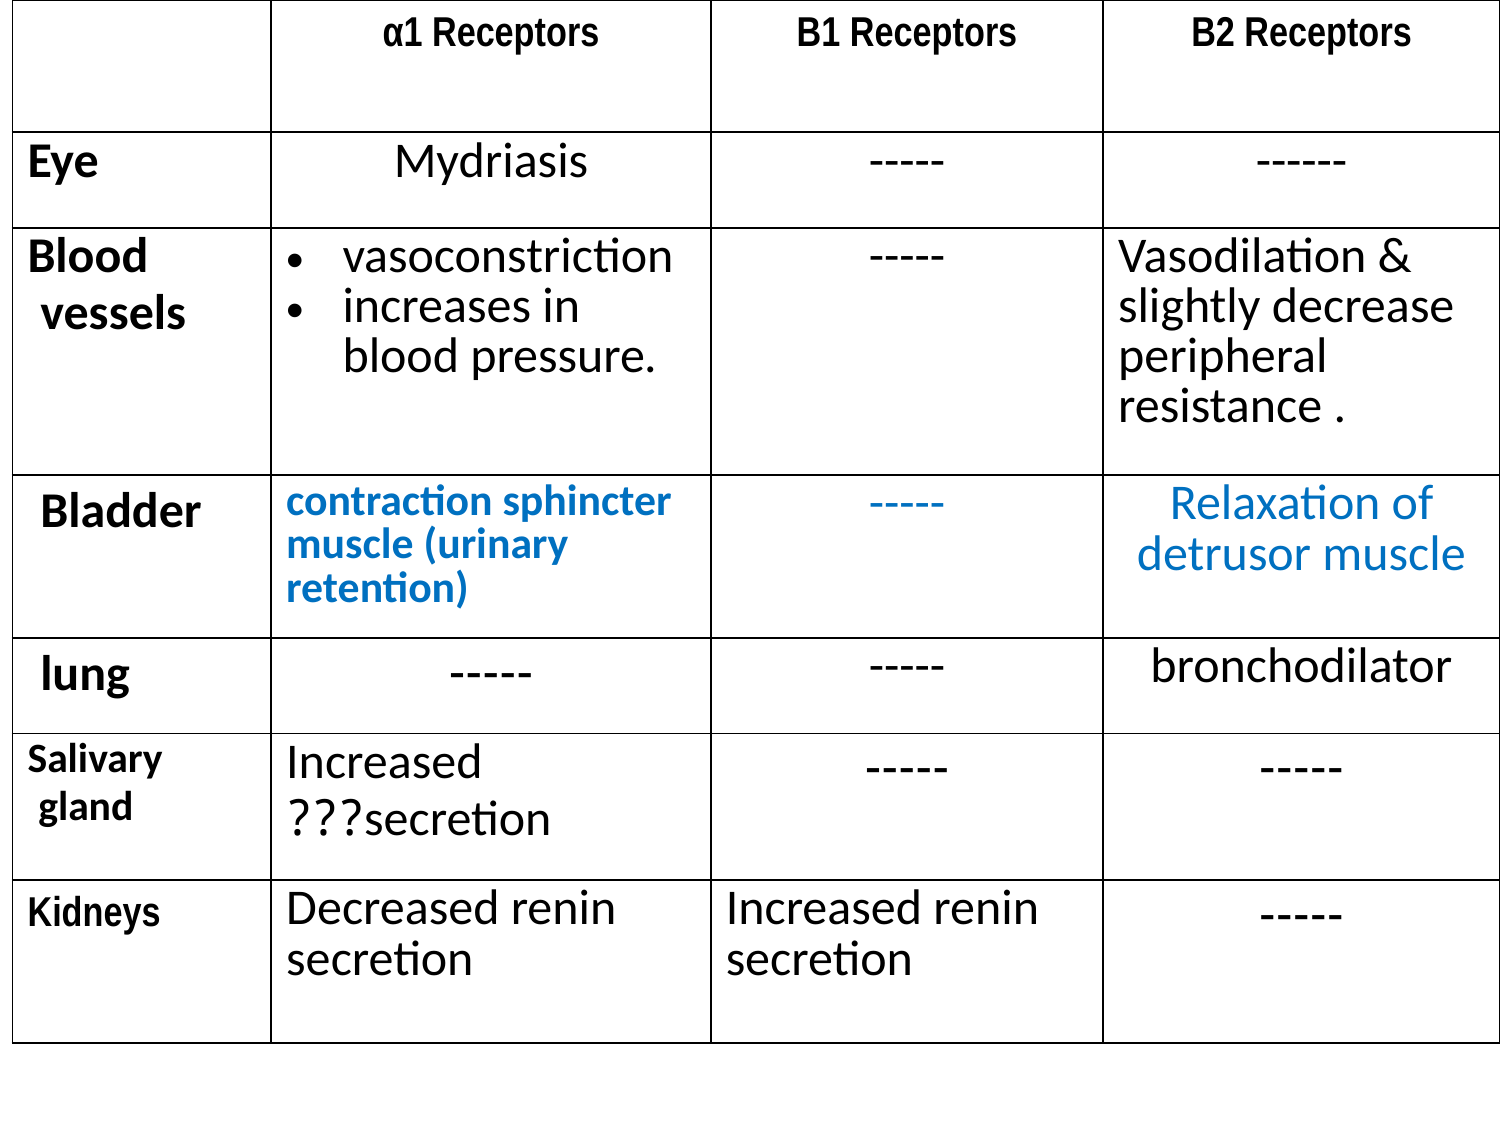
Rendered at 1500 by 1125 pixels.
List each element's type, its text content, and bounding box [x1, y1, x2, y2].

table_header B1 Receptors [712, 1, 1102, 131]
table_cell Salivary gland [13, 734, 270, 879]
table_header [13, 1, 270, 131]
table_cell Kidneys [13, 881, 270, 1042]
table_cell lung [13, 639, 270, 733]
table_cell ----- [712, 639, 1102, 733]
table_cell Bladder [13, 476, 270, 637]
table_cell ----- [272, 639, 710, 733]
table_header α1 Receptors [272, 1, 710, 131]
table_cell ------ [1104, 133, 1499, 227]
table_cell Increased secretion??? [272, 734, 710, 879]
table_cell ----- [1104, 734, 1499, 879]
table_cell Blood vessels [13, 229, 270, 474]
table_cell Mydriasis [272, 133, 710, 227]
table_cell ----- [712, 133, 1102, 227]
table_cell ----- [712, 229, 1102, 474]
table_cell Decreased renin secretion [272, 881, 710, 1042]
table_cell Eye [13, 133, 270, 227]
table_cell Vasodilation & slightly decrease peripheral resistance . [1104, 229, 1499, 474]
table_cell Increased renin secretion [712, 881, 1102, 1042]
table_cell vasoconstriction increases in blood pressure. [272, 229, 710, 474]
table_cell ----- [1104, 881, 1499, 1042]
table_header B2 Receptors [1104, 1, 1499, 131]
table_cell ----- [712, 734, 1102, 879]
table_cell bronchodilator [1104, 639, 1499, 733]
table_cell Relaxation of detrusor muscle [1104, 476, 1499, 637]
table_cell contraction sphincter muscle (urinary retention) [272, 476, 710, 637]
table_cell ----- [712, 476, 1102, 637]
